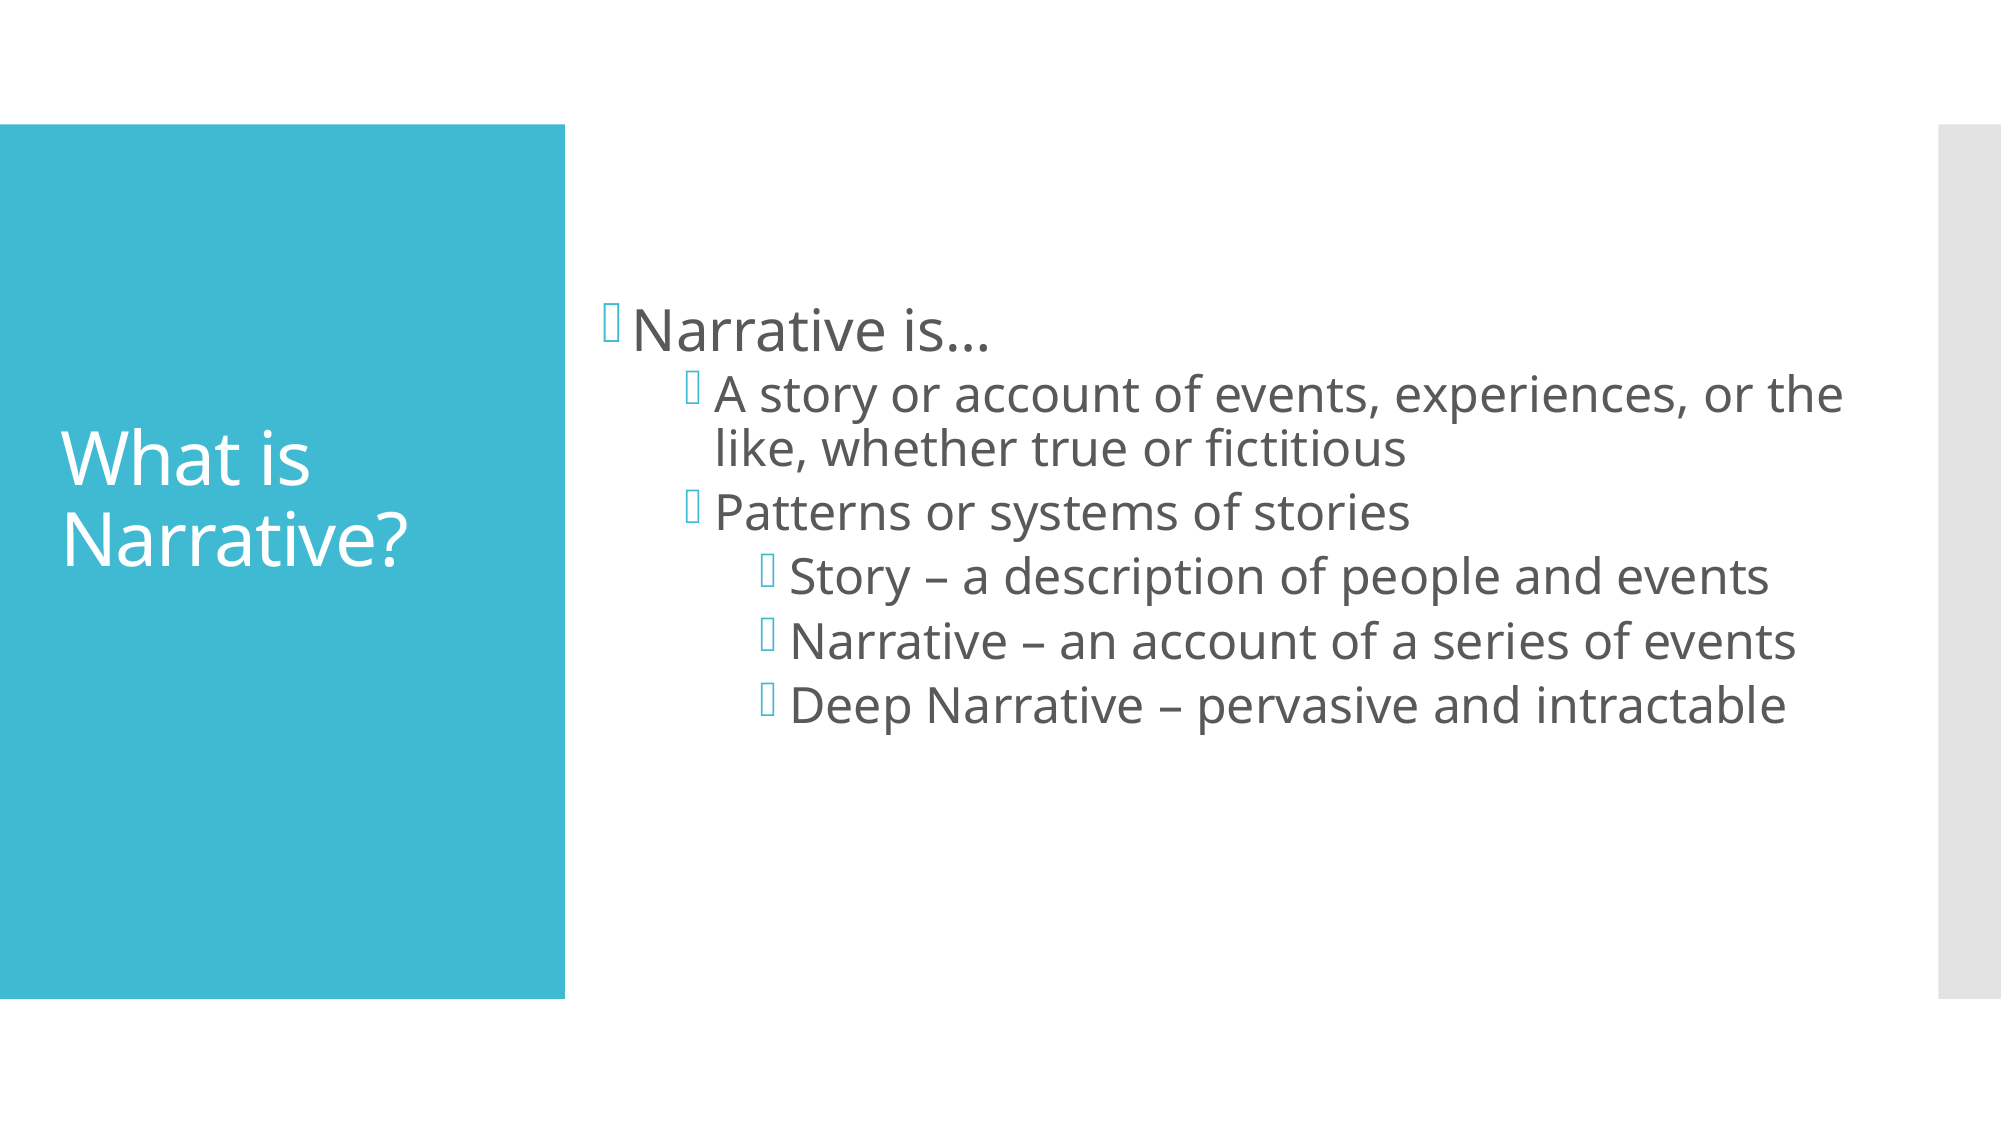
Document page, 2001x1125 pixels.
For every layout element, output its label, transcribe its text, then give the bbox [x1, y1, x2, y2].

list Narrative is… A story or account of events, experiences, or the like, whether true or fictitious Patterns or systems of stories Story – a description of people and events Narrative – an account of a series of events Deep Narrative – pervasive and intractable [586, 97, 1921, 1083]
title What is Narrative? [44, 260, 510, 591]
